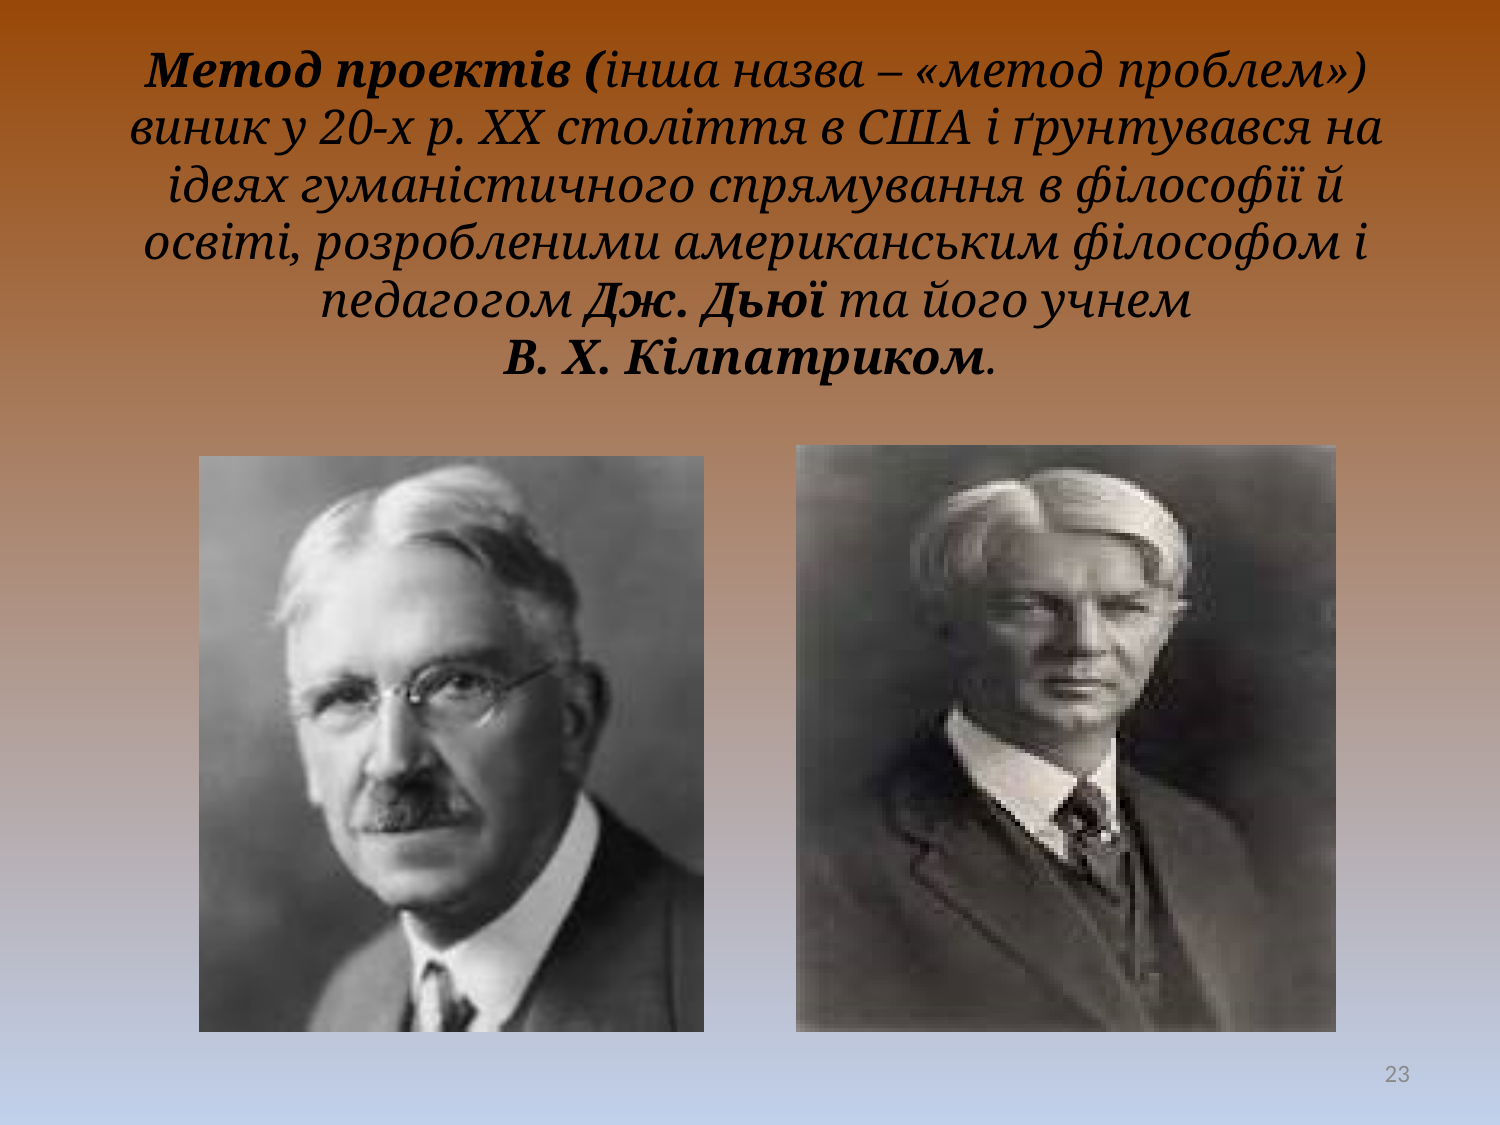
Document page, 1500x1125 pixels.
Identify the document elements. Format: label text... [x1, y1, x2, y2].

picture [796, 445, 1337, 1032]
slide_number 23 [1074, 1042, 1425, 1103]
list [198, 456, 704, 1032]
title Метод проектів (інша назва – «метод проблем») виник у 20-х р. ХХ століття в США і ґрунтувався на ідеях гуманістичного спрямування в філософії й освіті, розробленими американським філософом і педагогом Дж. Дьюї та його учнем В. Х. Кілпатриком. [82, 35, 1432, 389]
